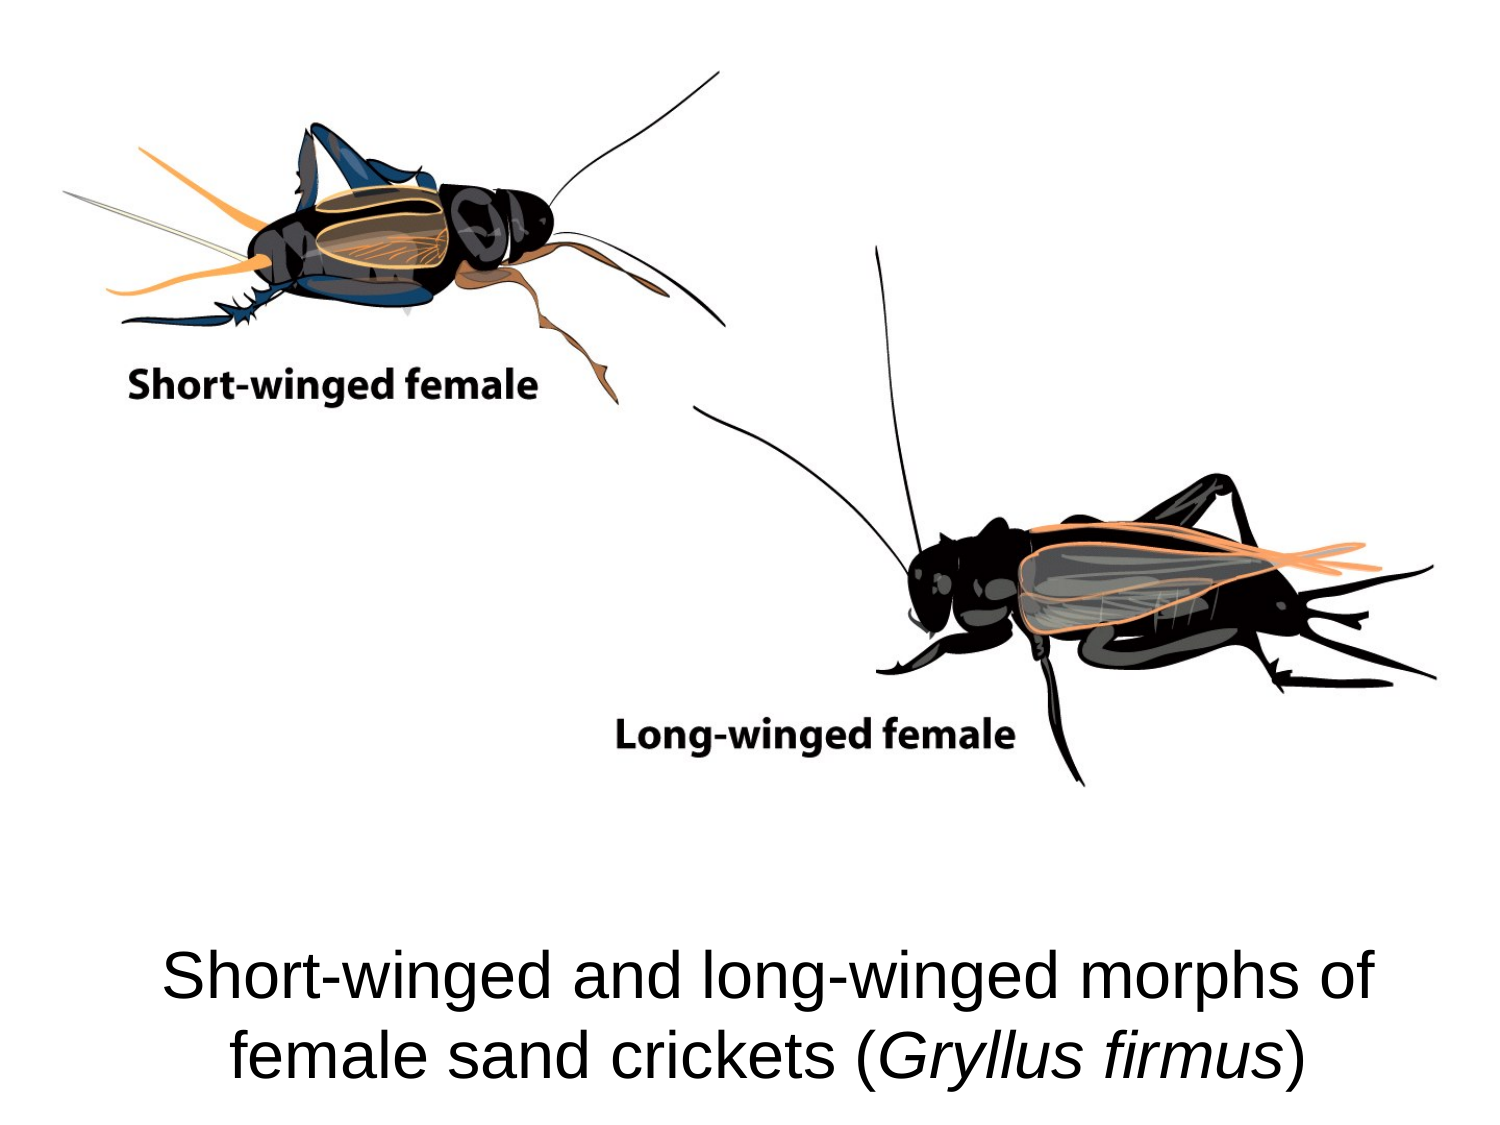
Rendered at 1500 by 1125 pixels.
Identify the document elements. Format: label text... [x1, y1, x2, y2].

text_box Short-winged and long-winged morphs of female sand crickets (Gryllus firmus) [99, 924, 1438, 1100]
picture [49, 62, 1450, 801]
